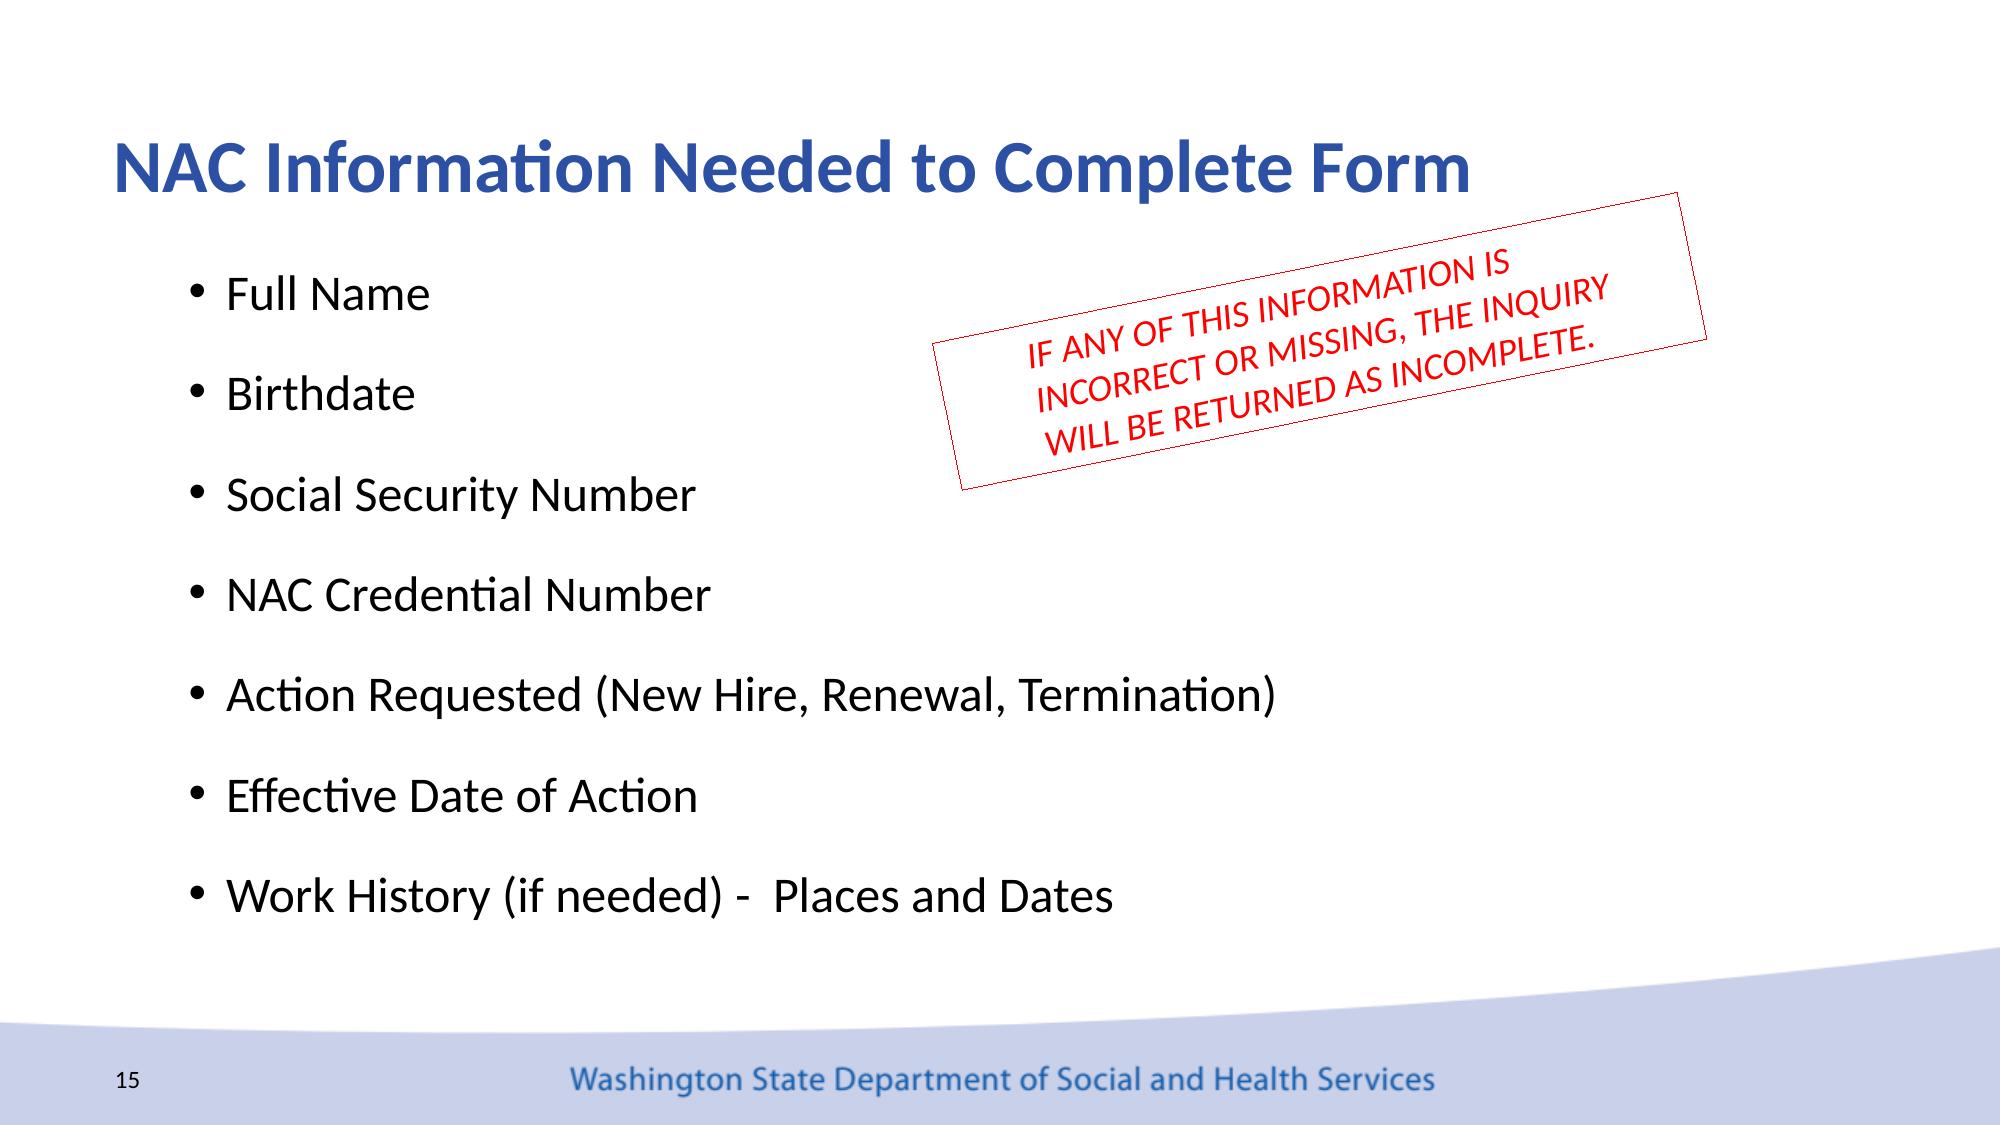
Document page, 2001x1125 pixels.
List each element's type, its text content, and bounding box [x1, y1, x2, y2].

slide_number 15 [99, 1048, 550, 1108]
list Full Name Birthdate Social Security Number NAC Credential Number Action Requested (New Hire, Renewal, Termination) Effective Date of Action Work History (if needed) - Places and Dates [98, 222, 1716, 505]
text_box IF ANY OF THIS INFORMATION IS INCORRECT OR MISSING, THE INQUIRY WILL BE RETURNED AS INCOMPLETE. [932, 192, 1707, 491]
title NAC Information Needed to Complete Form [98, 59, 1900, 278]
